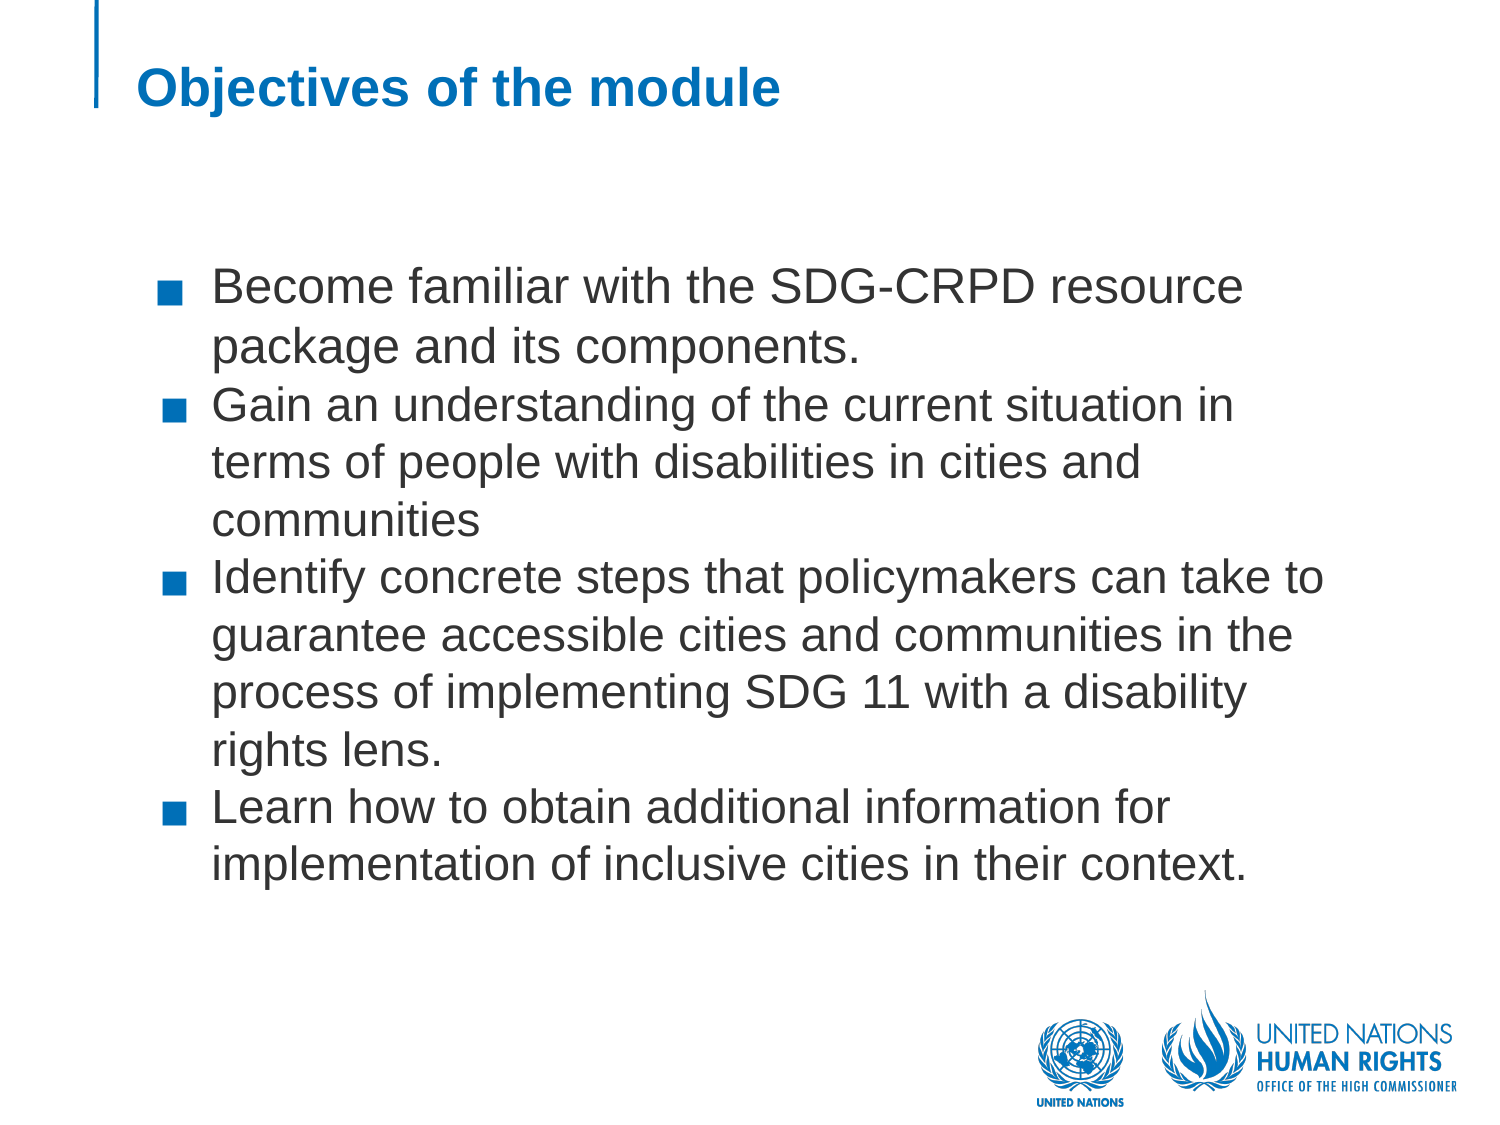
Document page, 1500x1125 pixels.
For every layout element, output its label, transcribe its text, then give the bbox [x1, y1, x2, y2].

picture [1037, 990, 1457, 1107]
list Become familiar with the SDG-CRPD resource package and its components. Gain an understanding of the current situation in terms of people with disabilities in cities and communities Identify concrete steps that policymakers can take to guarantee accessible cities and communities in the process of implementing SDG 11 with a disability rights lens. Learn how to obtain additional information for implementation of inclusive cities in their context. [121, 245, 1363, 981]
title Objectives of the module [121, 45, 1363, 224]
